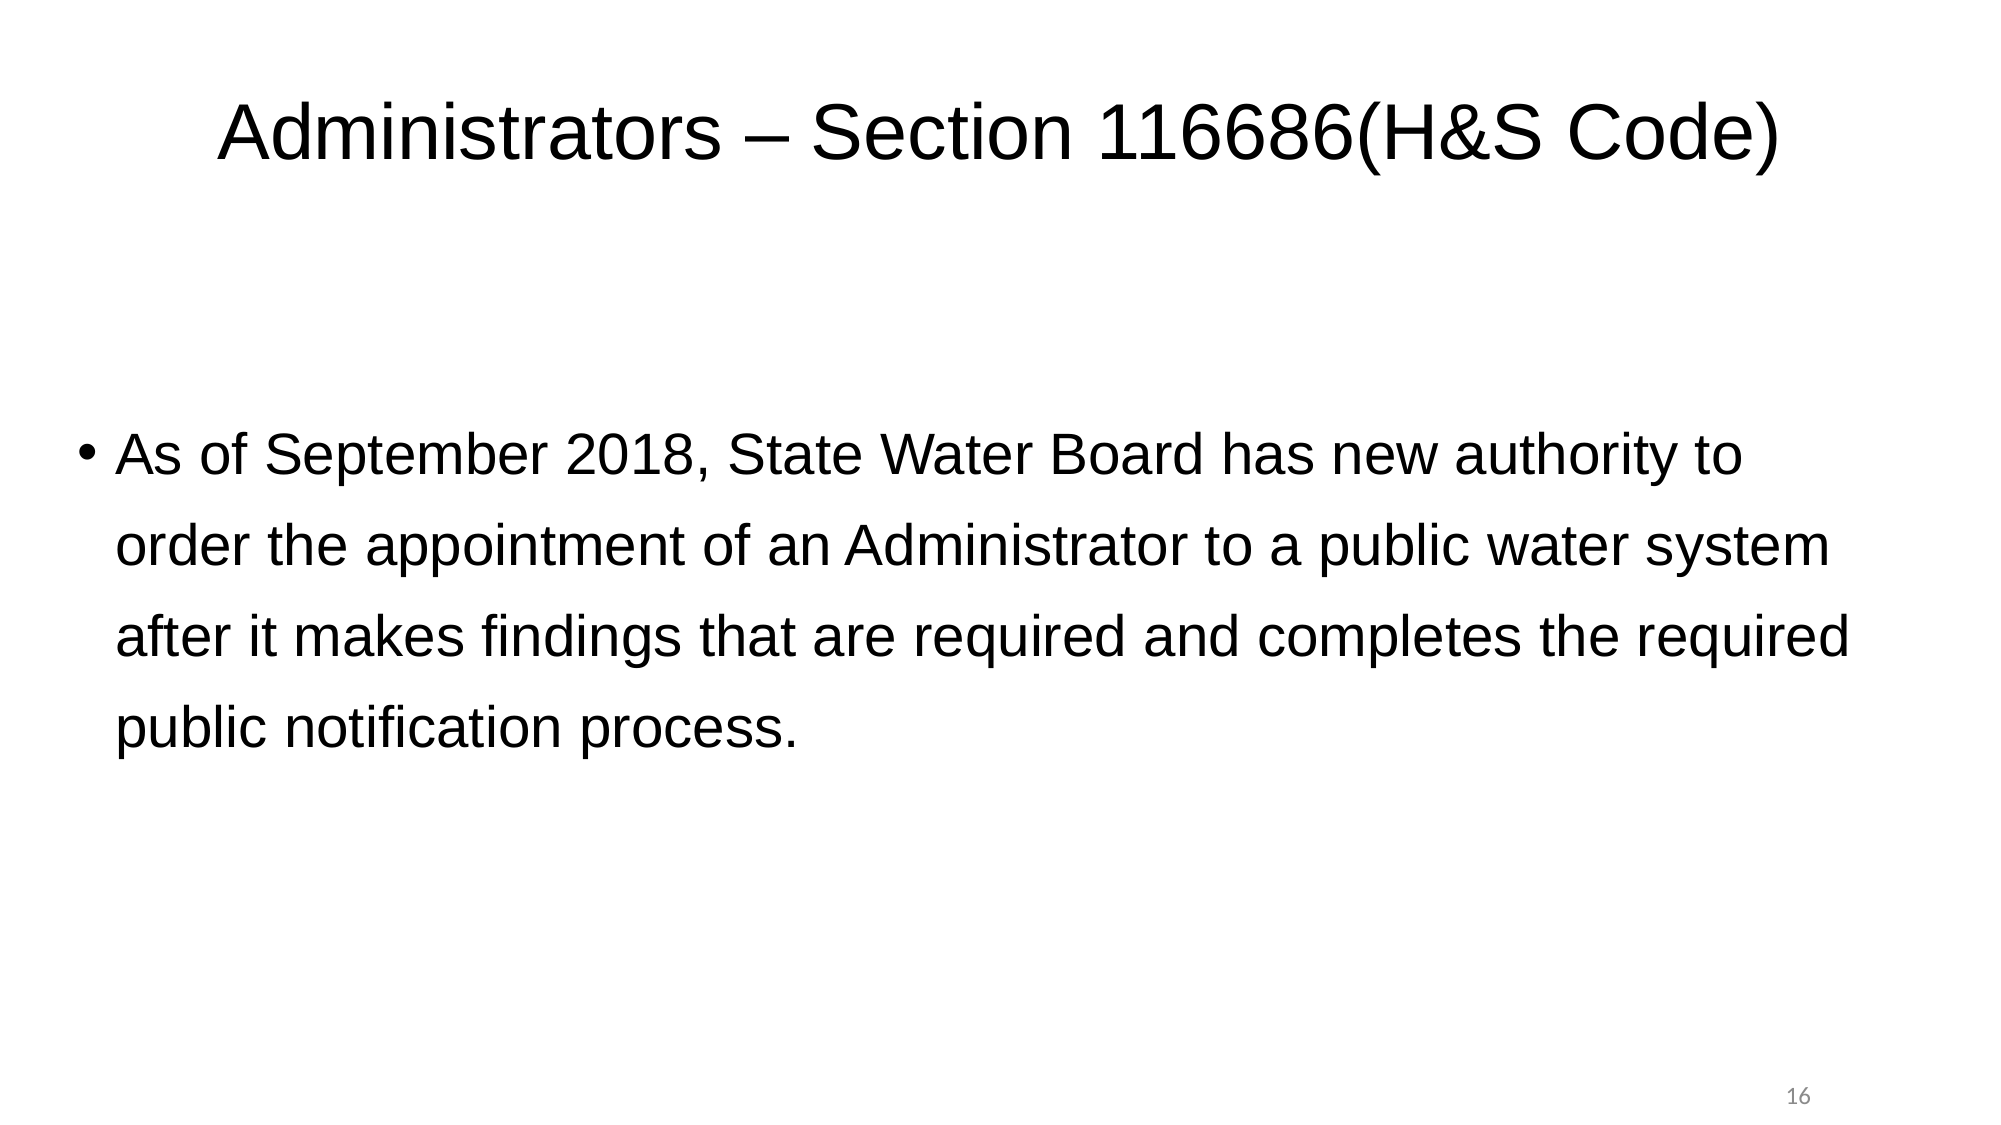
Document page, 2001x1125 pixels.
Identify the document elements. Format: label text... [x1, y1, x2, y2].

slide_number 16 [1412, 1065, 1827, 1125]
list As of September 2018, State Water Board has new authority to order the appointment of an Administrator to a public water system after it makes findings that are required and completes the required public notification process. [62, 264, 1879, 800]
title Administrators – Section 116686(H&S Code) [145, 63, 1855, 184]
